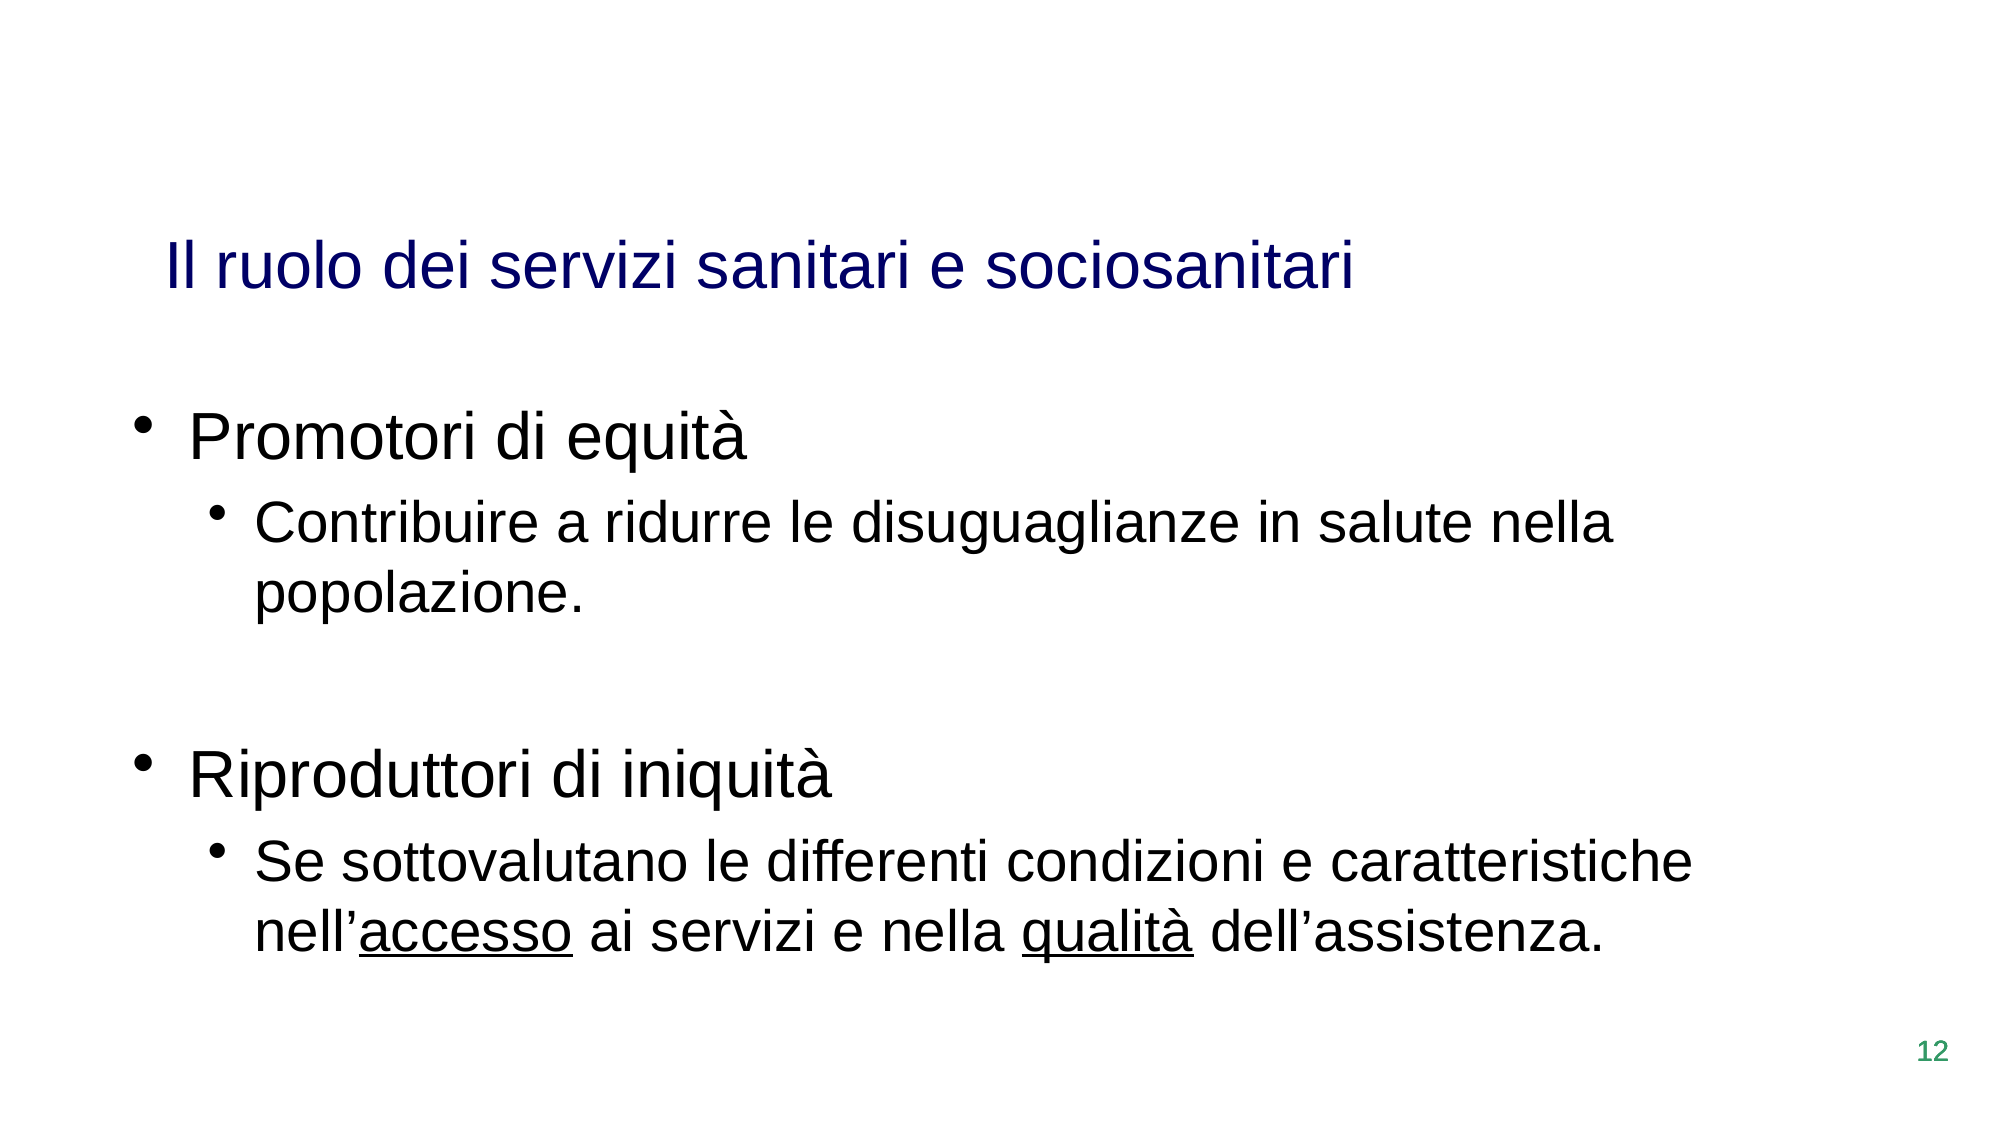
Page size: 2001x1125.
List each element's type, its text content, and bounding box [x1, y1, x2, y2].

text_box Il ruolo dei servizi sanitari e sociosanitari [149, 214, 1930, 338]
text_box Promotori di equità Contribuire a ridurre le disuguaglianze in salute nella popolazione. Riproduttori di iniquità Se sottovalutano le differenti condizioni e caratteristiche nell’accesso ai servizi e nella qualità dell’assistenza. [117, 385, 1927, 1084]
text_box 12 [1880, 1024, 1964, 1090]
